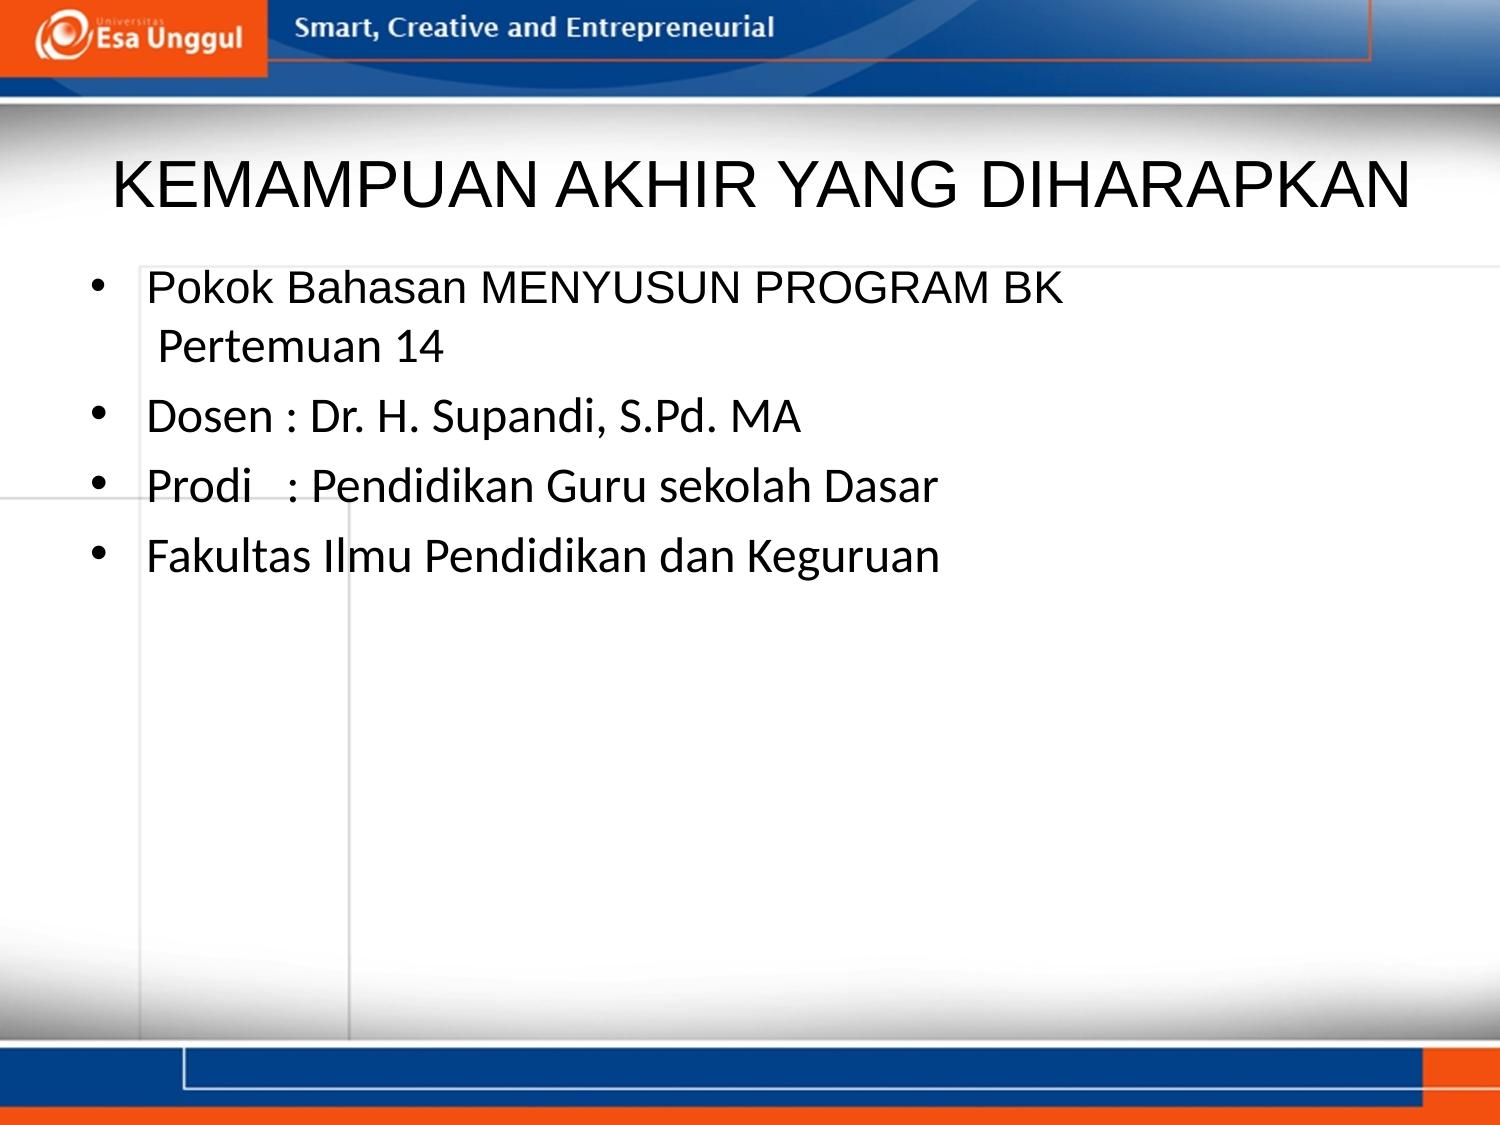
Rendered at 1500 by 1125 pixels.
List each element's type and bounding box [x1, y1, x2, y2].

list [0, 0, 1500, 1125]
